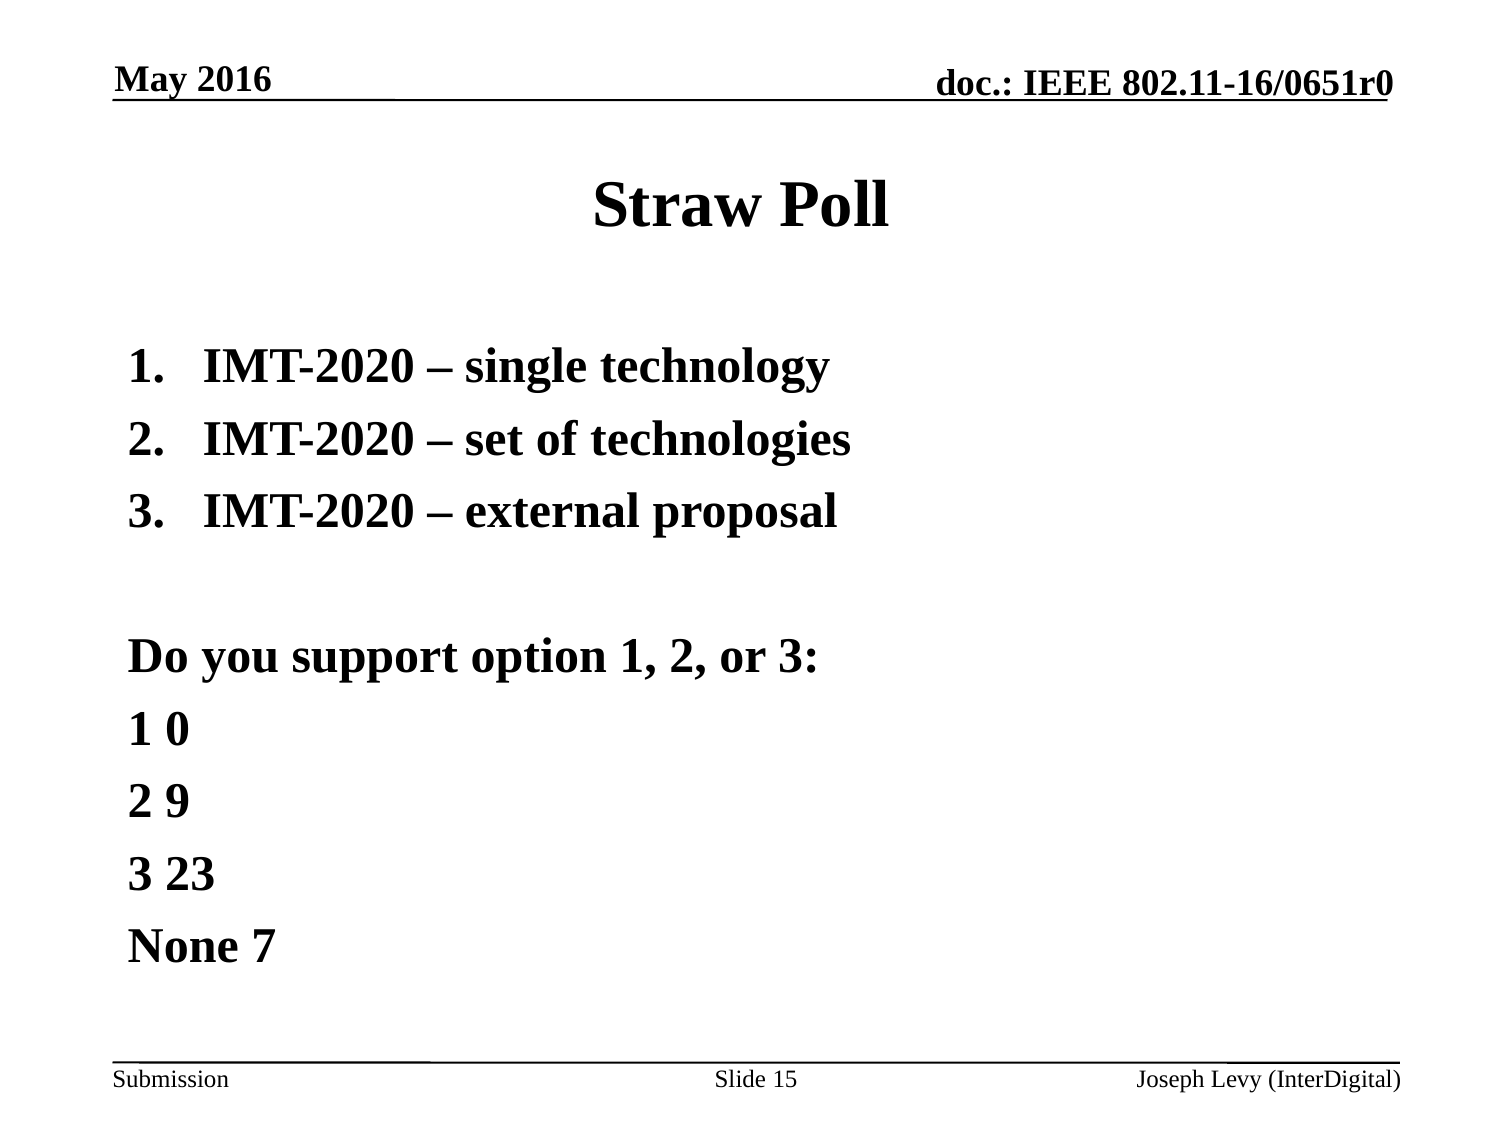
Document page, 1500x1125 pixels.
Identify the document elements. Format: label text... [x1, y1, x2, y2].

footer Joseph Levy (InterDigital) [878, 1061, 1402, 1093]
slide_number Slide 15 [712, 1061, 800, 1123]
title Straw Poll [112, 112, 1388, 288]
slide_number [114, 54, 423, 100]
list IMT-2020 – single technology IMT-2020 – set of technologies IMT-2020 – external proposal Do you support option 1, 2, or 3: 1 0 2 9 3 23 None 7 [112, 324, 1388, 1000]
